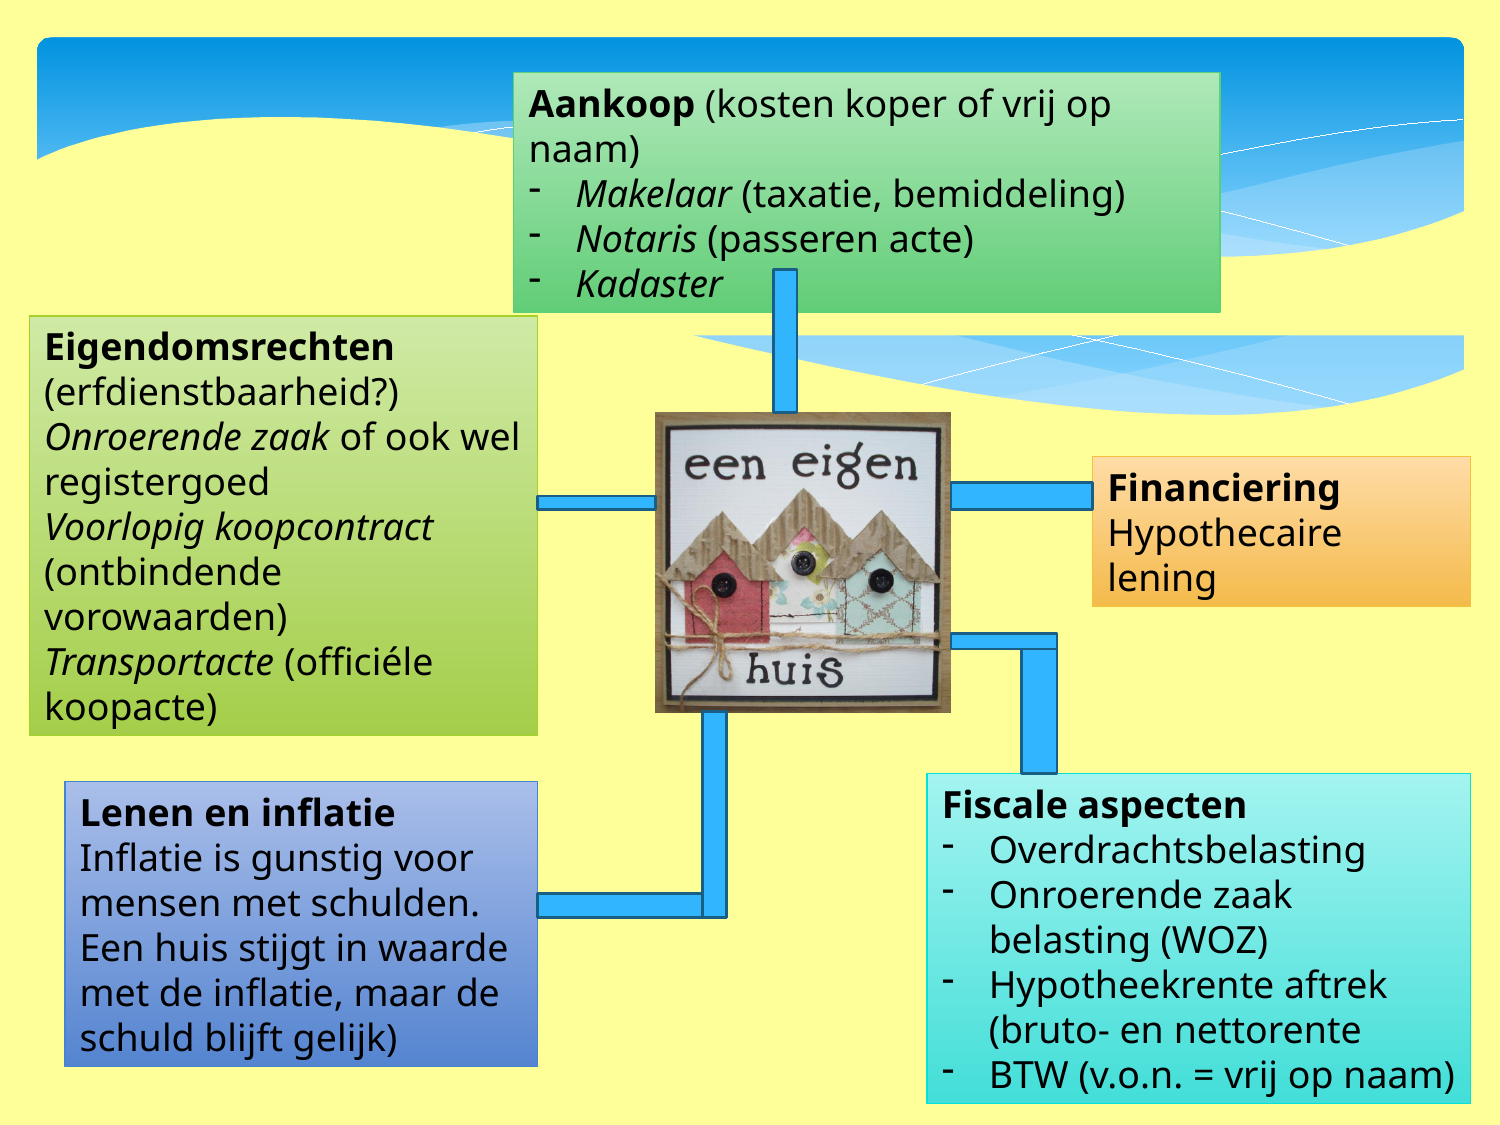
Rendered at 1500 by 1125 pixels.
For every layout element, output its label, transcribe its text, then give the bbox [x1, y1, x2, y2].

text_box [959, 632, 1058, 650]
text_box [536, 892, 704, 919]
text_box [772, 268, 798, 410]
text_box Lenen en inflatie Inflatie is gunstig voor mensen met schulden. Een huis stijgt in waarde met de inflatie, maar de schuld blijft gelijk) [64, 781, 538, 1067]
text_box [959, 481, 1094, 511]
text_box [701, 723, 728, 919]
text_box [1020, 648, 1058, 775]
text_box Eigendomsrechten (erfdienstbaarheid?) Onroerende zaak of ook wel registergoed Voorlopig koopcontract (ontbindende vorowaarden) Transportacte (officiéle koopacte) [29, 315, 538, 736]
picture [655, 412, 952, 713]
text_box Aankoop (kosten koper of vrij op naam) Makelaar (taxatie, bemiddeling) Notaris (passeren acte) Kadaster [513, 72, 1221, 313]
text_box [536, 495, 649, 511]
text_box Fiscale aspecten Overdrachtsbelasting Onroerende zaak belasting (WOZ) Hypotheekrente aftrek (bruto- en nettorente BTW (v.o.n. = vrij op naam) [926, 773, 1471, 1104]
text_box Financiering Hypothecaire lening [1092, 456, 1471, 607]
